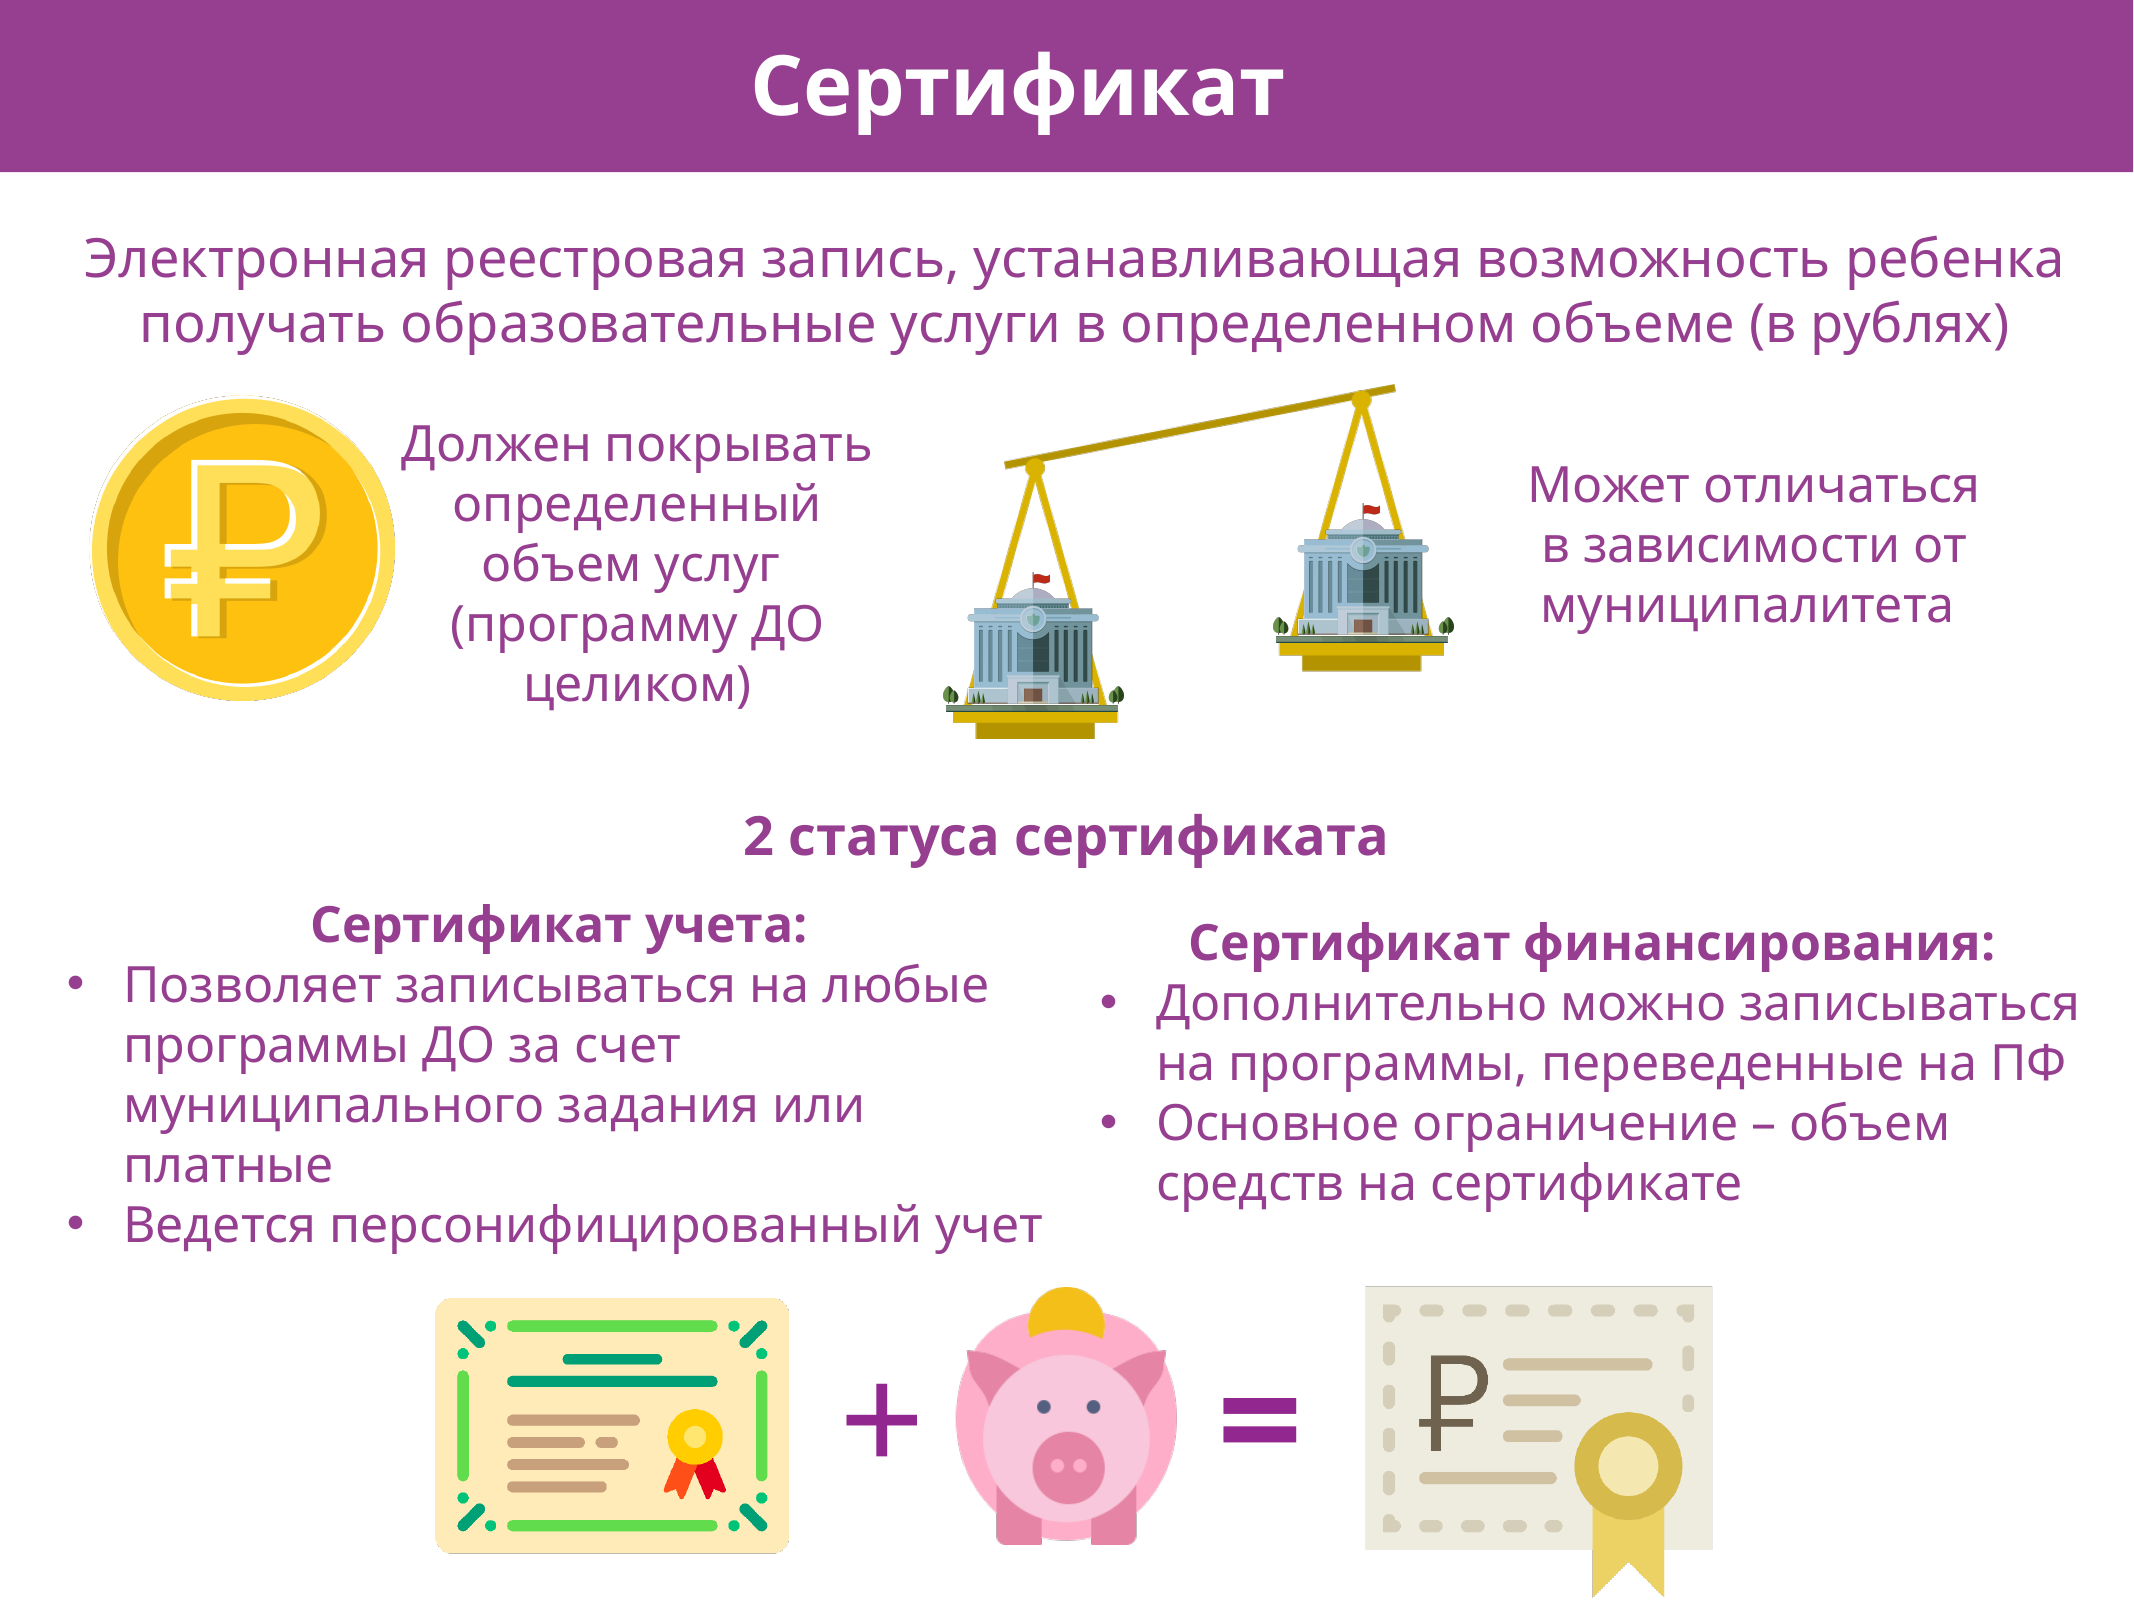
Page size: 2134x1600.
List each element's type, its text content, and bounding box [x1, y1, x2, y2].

text_box [0, 0, 2134, 173]
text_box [942, 384, 1455, 739]
text_box Сертификат учета: Позволяет записываться на любые программы ДО за счет муниципального задания или платные Ведется персонифицированный учет [52, 884, 1067, 1260]
picture [937, 1287, 1196, 1545]
text_box Электронная реестровая запись, устанавливающая возможность ребенка получать образовательные услуги в определенном объеме (в рублях) [51, 214, 2100, 362]
text_box 2 статуса сертификата [667, 793, 1466, 875]
text_box + [831, 1315, 934, 1512]
text_box Сертификат финансирования: Дополнительно можно записываться на программы, переведенные на ПФ Основное ограничение – объем средств на сертификате [1085, 903, 2100, 1219]
picture [1363, 1215, 1713, 1600]
picture [434, 1248, 790, 1600]
text_box Сертификат [735, 24, 1301, 140]
text_box Может отличаться в зависимости от муниципалитета [1508, 444, 2000, 640]
text_box = [1209, 1315, 1312, 1512]
text_box Должен покрывать определенный объем услуг (программу ДО целиком) [377, 404, 898, 719]
picture [89, 395, 395, 701]
